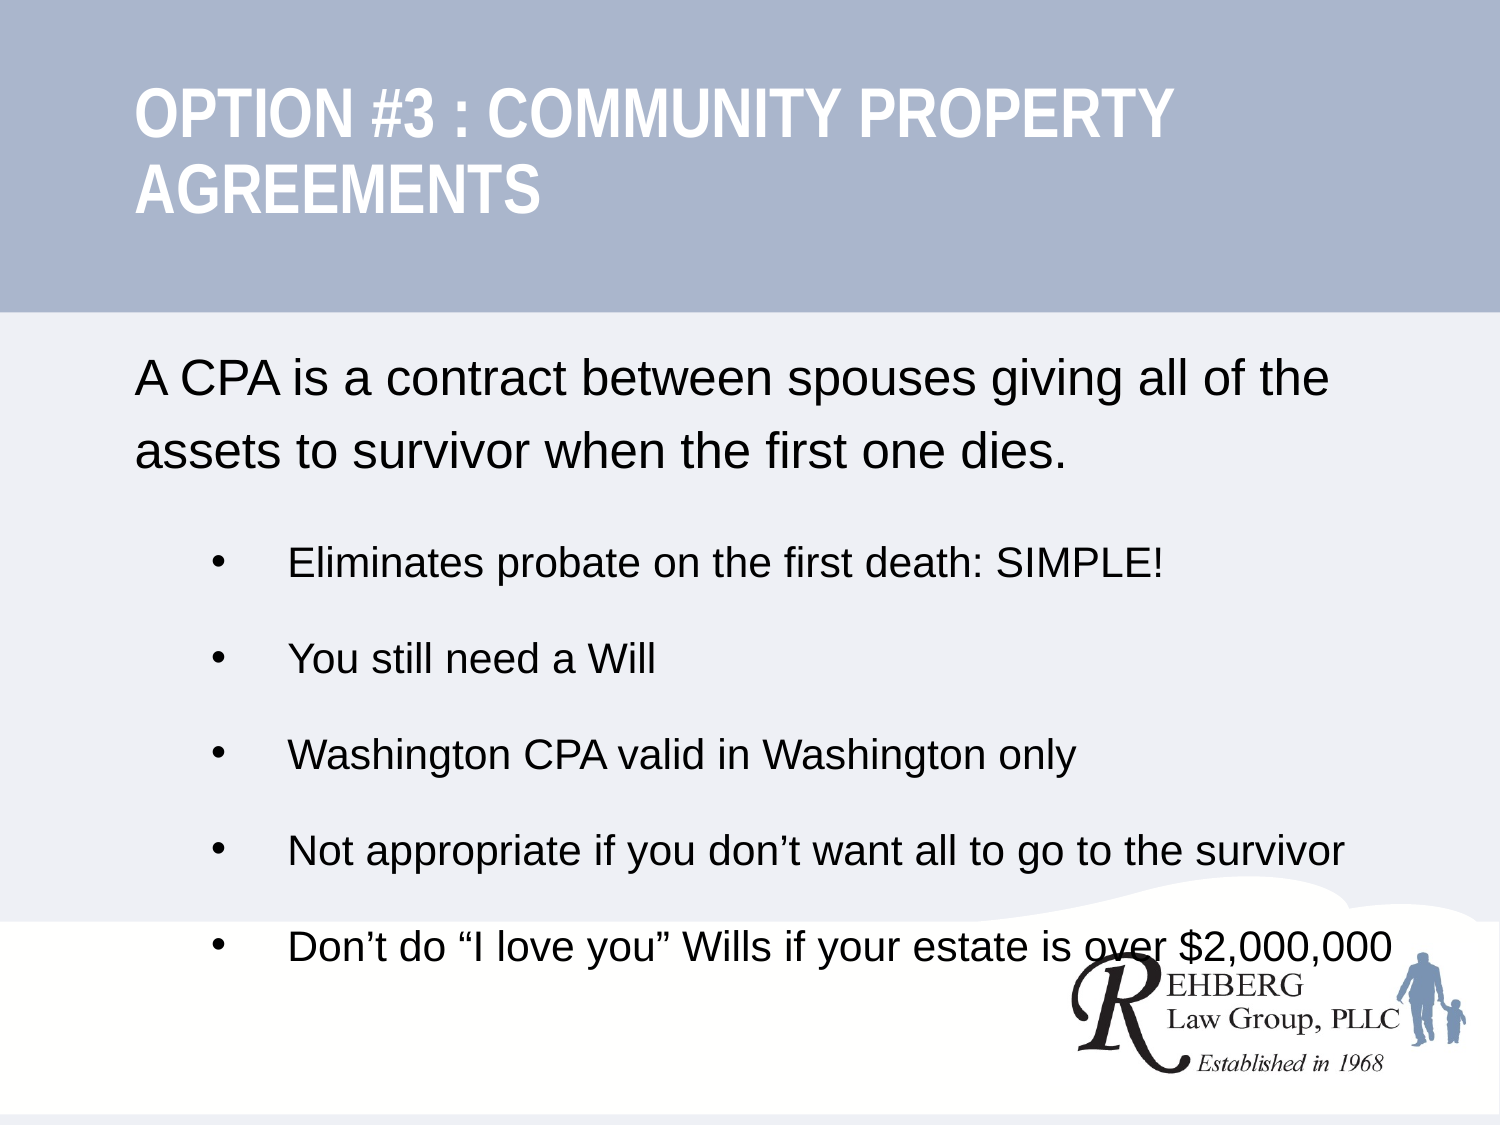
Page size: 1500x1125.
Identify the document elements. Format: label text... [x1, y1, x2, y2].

title Option #3 : Community Property Agreements [119, 69, 1438, 238]
picture [1050, 943, 1478, 1086]
list A CPA is a contract between spouses giving all of the assets to survivor when the first one dies. Eliminates probate on the first death: SIMPLE! You still need a Will Washington CPA valid in Washington only Not appropriate if you don’t want all to go to the survivor Don’t do “I love you” Wills if your estate is over $2,000,000 [119, 324, 1425, 988]
